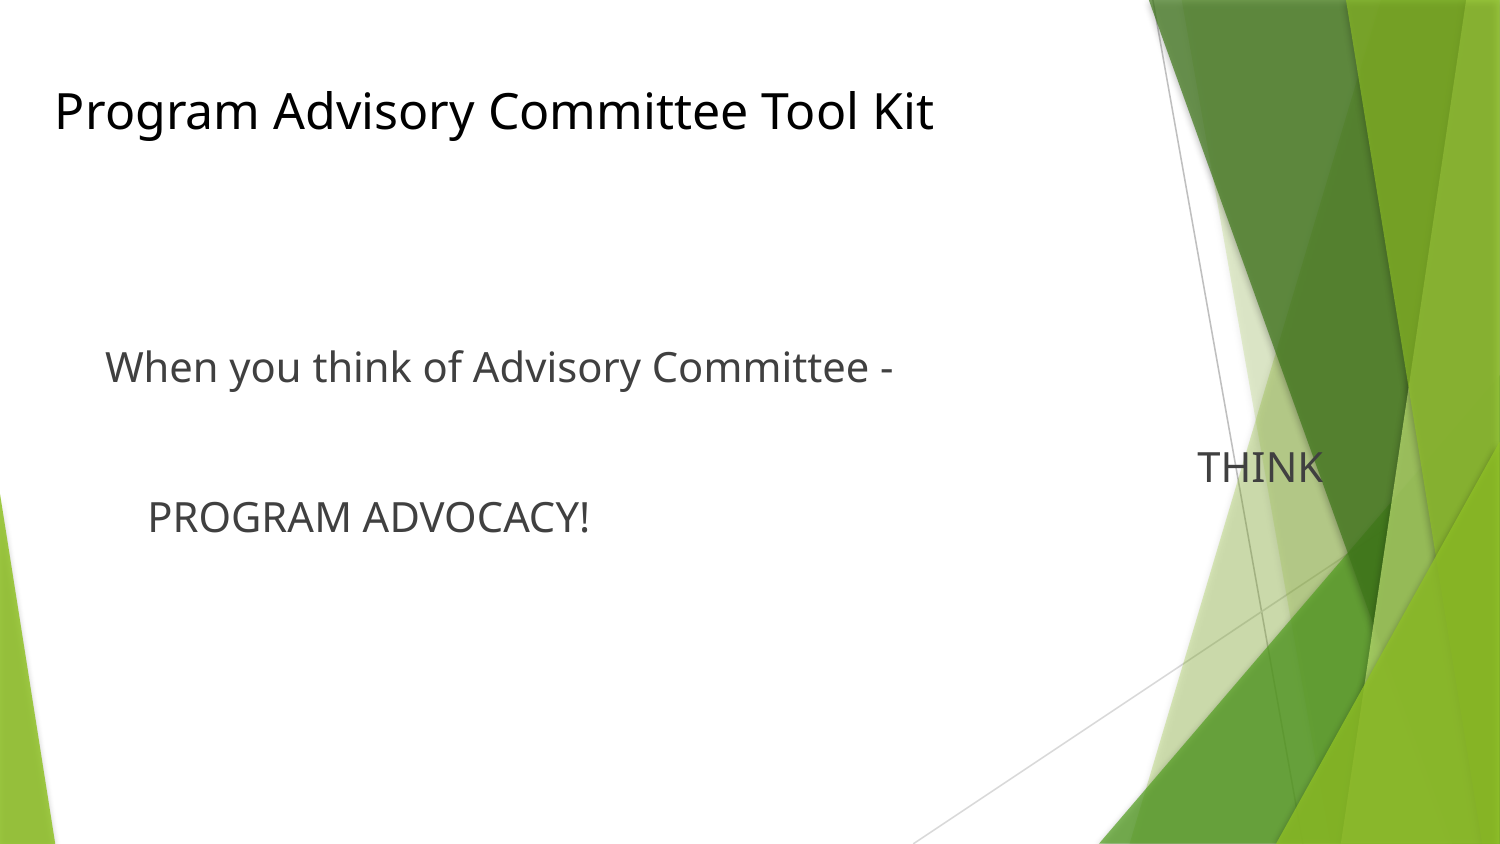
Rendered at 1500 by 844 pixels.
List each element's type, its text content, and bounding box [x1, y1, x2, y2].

title Program Advisory Committee Tool Kit [40, 65, 1438, 159]
list When you think of Advisory Committee - THINK PROGRAM ADVOCACY! [90, 326, 1488, 656]
